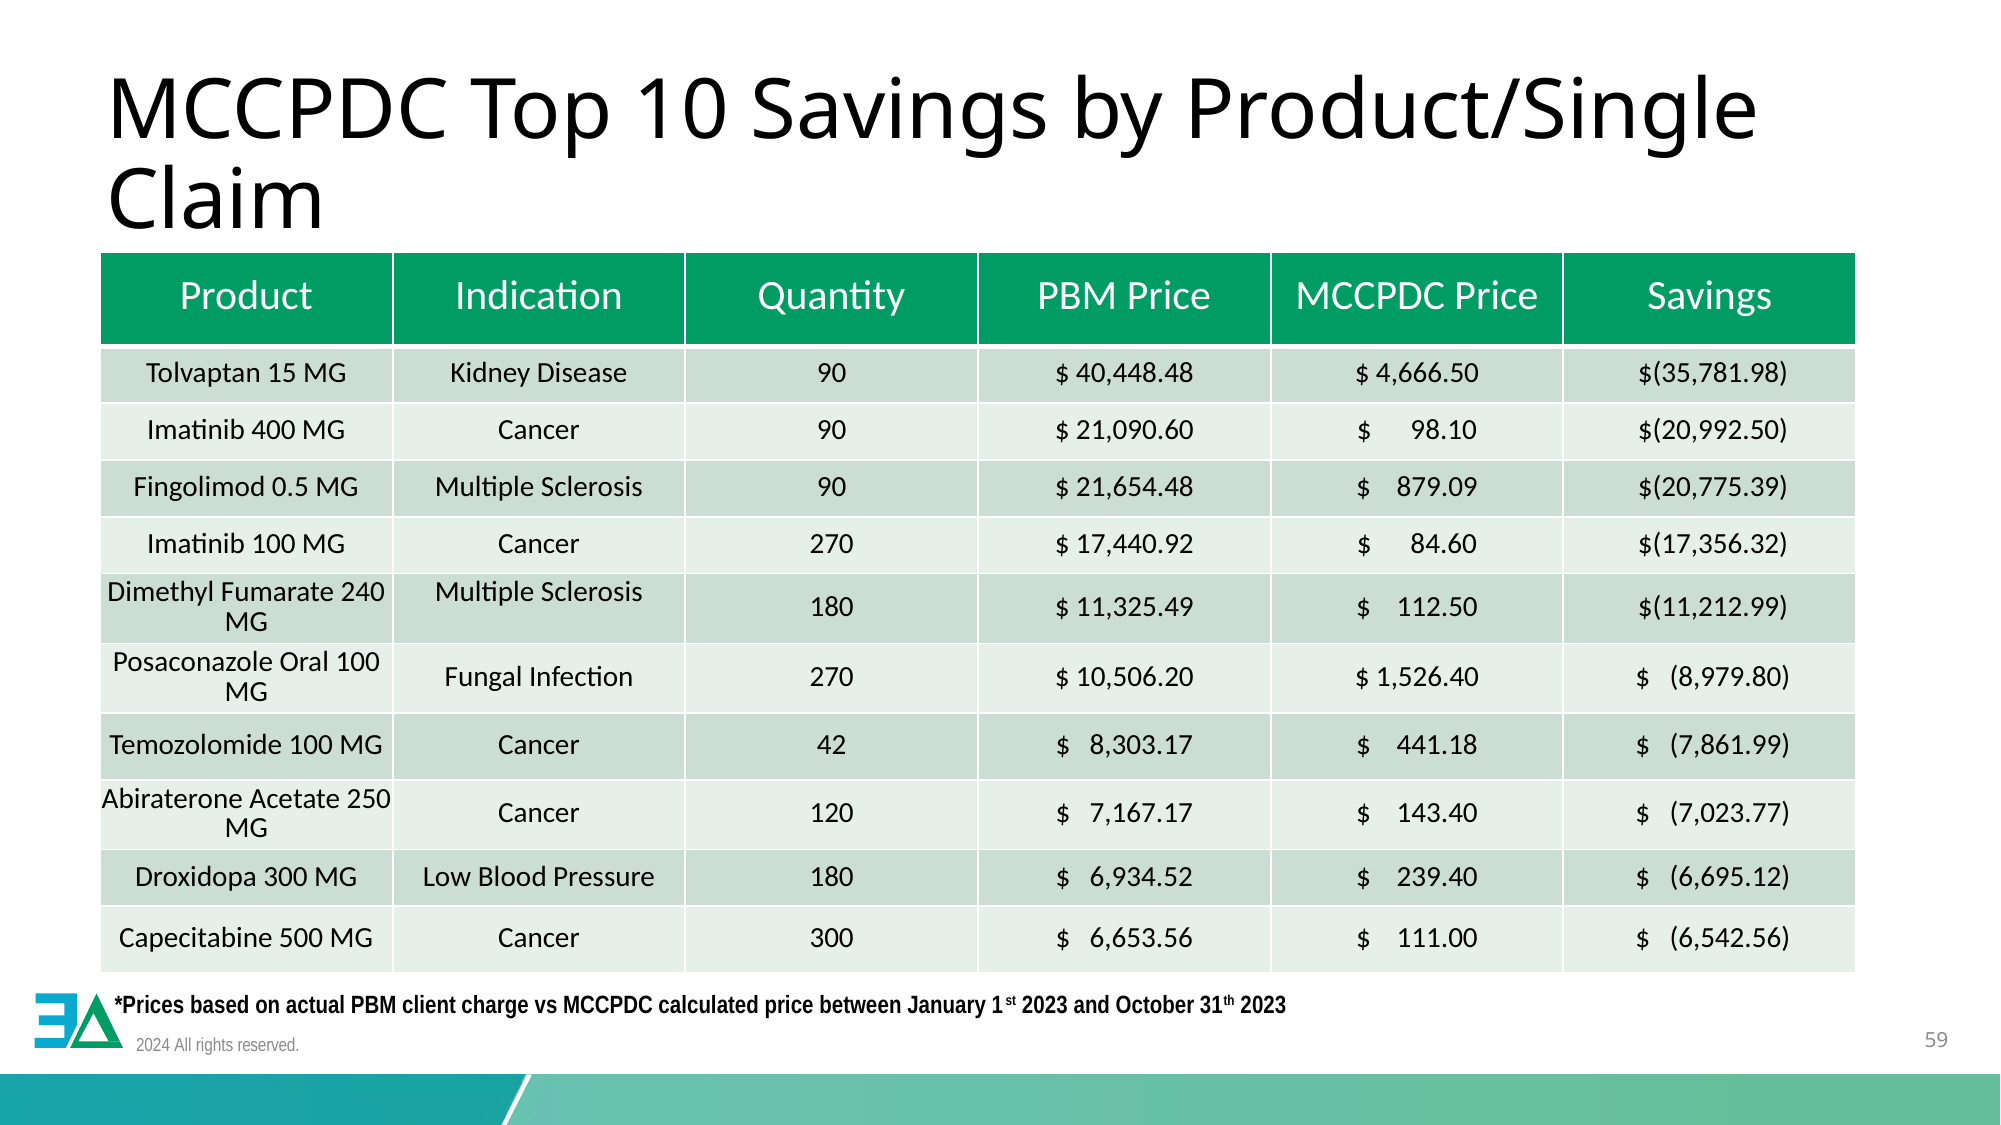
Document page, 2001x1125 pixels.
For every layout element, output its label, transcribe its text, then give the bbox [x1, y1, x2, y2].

table_header PBM Price [979, 253, 1270, 344]
table_cell $ 11,325.49 [979, 574, 1270, 643]
table_cell Cancer [394, 518, 684, 573]
table_cell Imatinib 400 MG [101, 404, 392, 459]
table_cell Tolvaptan 15 MG [101, 349, 392, 402]
table_cell $ 17,440.92 [979, 518, 1270, 573]
table_cell $ 239.40 [1272, 850, 1562, 905]
table_cell Dimethyl Fumarate 240 MG [101, 574, 392, 643]
table_cell $(17,356.32) [1564, 518, 1855, 573]
table_cell $ 6,653.56 [979, 907, 1270, 972]
table_cell $(20,775.39) [1564, 461, 1855, 516]
text_box 2024 All rights reserved. [133, 1030, 303, 1055]
table_cell $ (7,023.77) [1564, 781, 1855, 849]
table_header Quantity [686, 253, 977, 344]
table_cell $ 21,090.60 [979, 404, 1270, 459]
table_cell $ (6,542.56) [1564, 907, 1855, 972]
table_cell Posaconazole Oral 100 MG [101, 644, 392, 712]
table_cell Multiple Sclerosis [394, 461, 684, 516]
table_cell Capecitabine 500 MG [101, 907, 392, 972]
table_cell Droxidopa 300 MG [101, 850, 392, 905]
table_cell 180 [686, 850, 977, 905]
table_cell $ 8,303.17 [979, 714, 1270, 779]
table_header Product [101, 253, 392, 344]
table_cell Cancer [394, 781, 684, 849]
table_cell Temozolomide 100 MG [101, 714, 392, 779]
table_cell $ 6,934.52 [979, 850, 1270, 905]
table_header Indication [394, 253, 684, 344]
table_cell 90 [686, 404, 977, 459]
picture [507, 1074, 2000, 1125]
table_cell 270 [686, 518, 977, 573]
text_box *Prices based on actual PBM client charge vs MCCPDC calculated price between January 1st 2023 and October 31th 2023 [99, 981, 1795, 1026]
table_cell $ (6,695.12) [1564, 850, 1855, 905]
table_cell $ 143.40 [1272, 781, 1562, 849]
table_cell $ 112.50 [1272, 574, 1562, 643]
table_cell $ 7,167.17 [979, 781, 1270, 849]
table_cell Cancer [394, 404, 684, 459]
table_header MCCPDC Price [1272, 253, 1562, 344]
table_cell 180 [686, 574, 977, 643]
table_cell Cancer [394, 714, 684, 779]
table_cell 42 [686, 714, 977, 779]
table_cell Multiple Sclerosis [394, 574, 684, 643]
table_cell $ 10,506.20 [979, 644, 1270, 712]
table_cell Abiraterone Acetate 250 MG [101, 781, 392, 849]
table_cell 270 [686, 644, 977, 712]
table_cell $ 98.10 [1272, 404, 1562, 459]
table_cell Fingolimod 0.5 MG [101, 461, 392, 516]
table_cell 300 [686, 907, 977, 972]
table_cell $ 4,666.50 [1272, 349, 1562, 402]
table_cell $ 84.60 [1272, 518, 1562, 573]
table_cell Fungal Infection [394, 644, 684, 712]
table_header Savings [1564, 253, 1855, 344]
table_cell $ 21,654.48 [979, 461, 1270, 516]
table_cell 90 [686, 349, 977, 402]
table_cell $ (7,861.99) [1564, 714, 1855, 779]
table_cell $(11,212.99) [1564, 574, 1855, 643]
title MCCPDC Top 10 Savings by Product/Single Claim [106, 66, 1871, 215]
table_cell $(20,992.50) [1564, 404, 1855, 459]
table_cell $ (8,979.80) [1564, 644, 1855, 712]
table_cell $(35,781.98) [1564, 349, 1855, 402]
table_cell Cancer [394, 907, 684, 972]
table_cell $ 441.18 [1272, 714, 1562, 779]
table_cell $ 111.00 [1272, 907, 1562, 972]
picture [0, 1074, 526, 1125]
table_cell 90 [686, 461, 977, 516]
table_cell $ 879.09 [1272, 461, 1562, 516]
table_cell $ 1,526.40 [1272, 644, 1562, 712]
table_cell Kidney Disease [394, 349, 684, 402]
table_cell 120 [686, 781, 977, 849]
table_cell Imatinib 100 MG [101, 518, 392, 573]
table_cell Low Blood Pressure [394, 850, 684, 905]
table_cell $ 40,448.48 [979, 349, 1270, 402]
